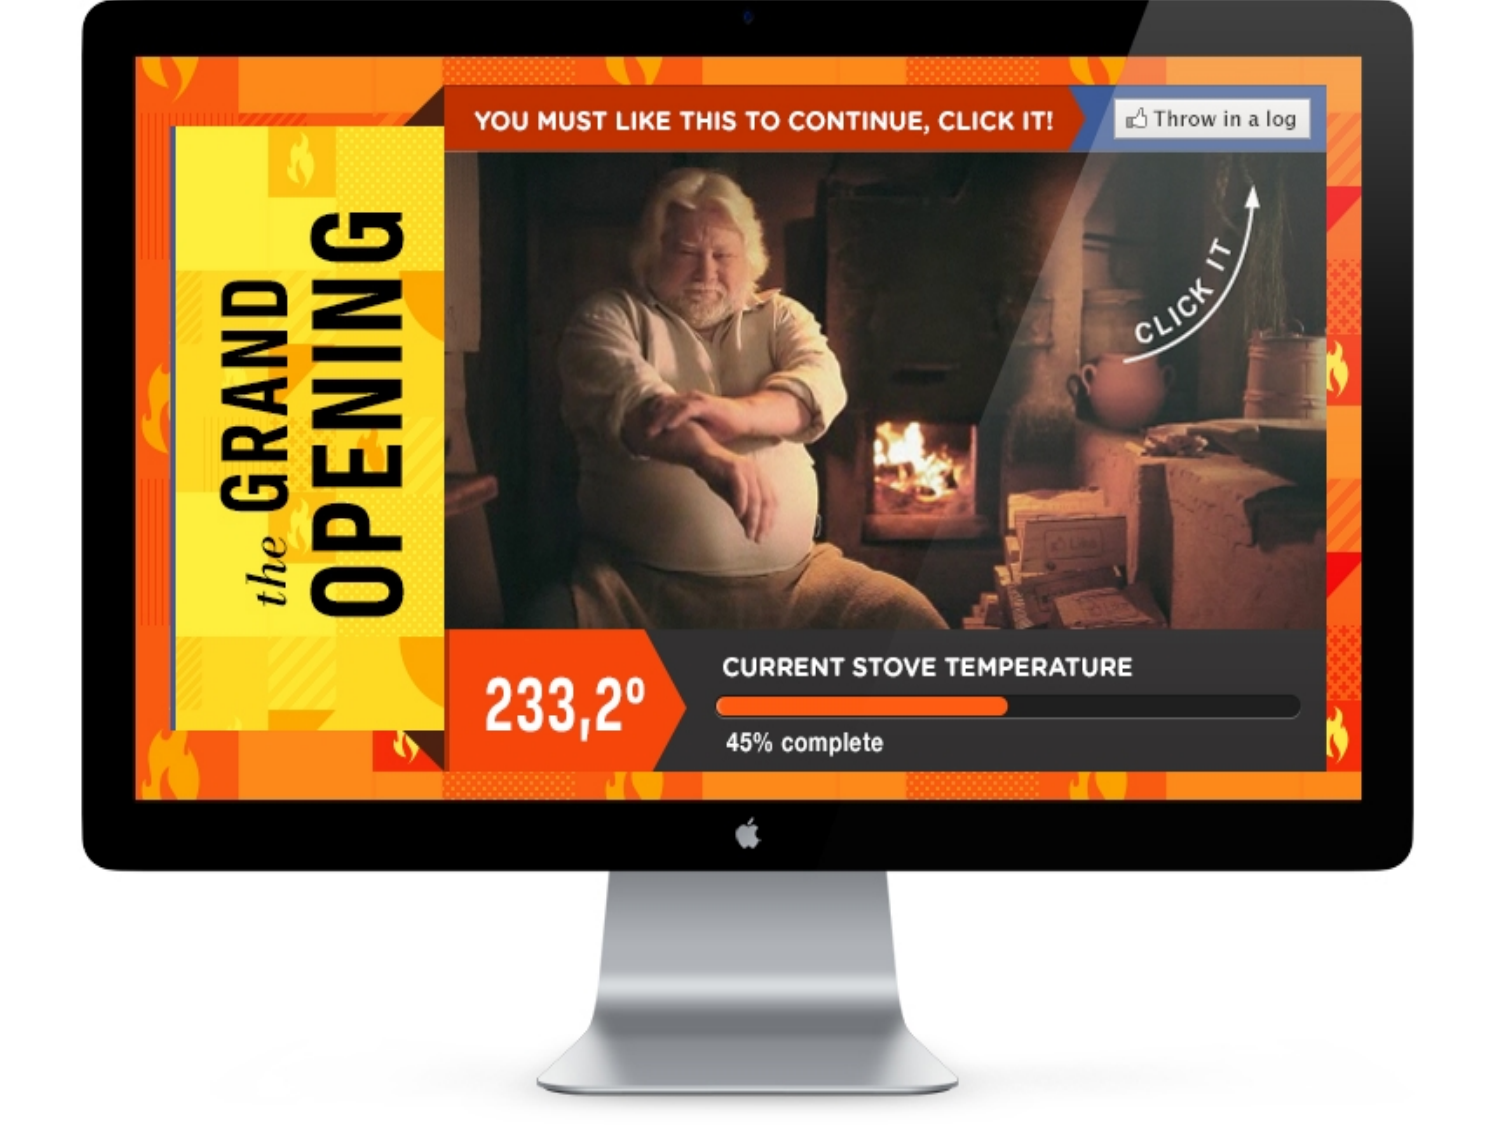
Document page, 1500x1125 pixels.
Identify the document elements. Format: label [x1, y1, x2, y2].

list [0, 0, 1500, 1125]
